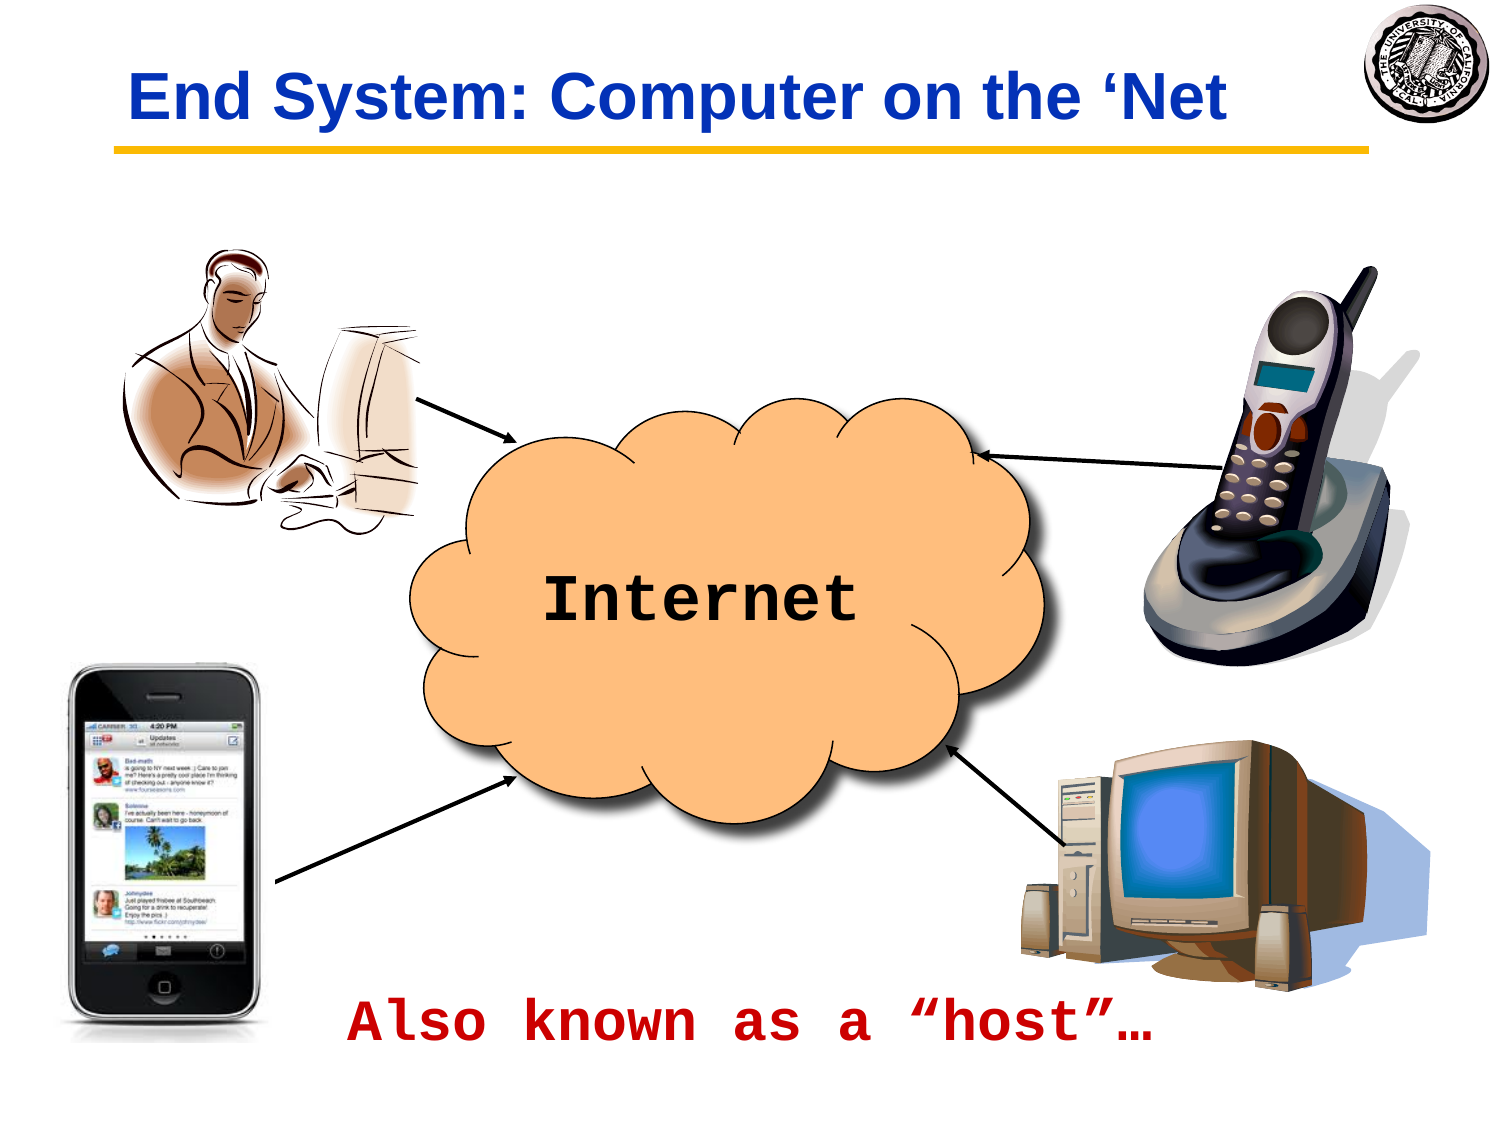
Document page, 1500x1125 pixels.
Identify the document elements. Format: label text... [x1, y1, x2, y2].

text_box [976, 449, 1133, 464]
title End System: Computer on the ‘Net [112, 37, 1375, 159]
picture [113, 247, 421, 539]
picture [1350, 0, 1500, 127]
text_box Internet [526, 546, 877, 642]
picture [1138, 261, 1425, 670]
text_box [945, 744, 1015, 804]
picture [49, 662, 276, 1043]
text_box [279, 775, 517, 881]
text_box Also known as a “host”… [333, 975, 1168, 1060]
picture [1020, 739, 1431, 993]
text_box [409, 398, 1045, 824]
text_box [424, 402, 517, 444]
